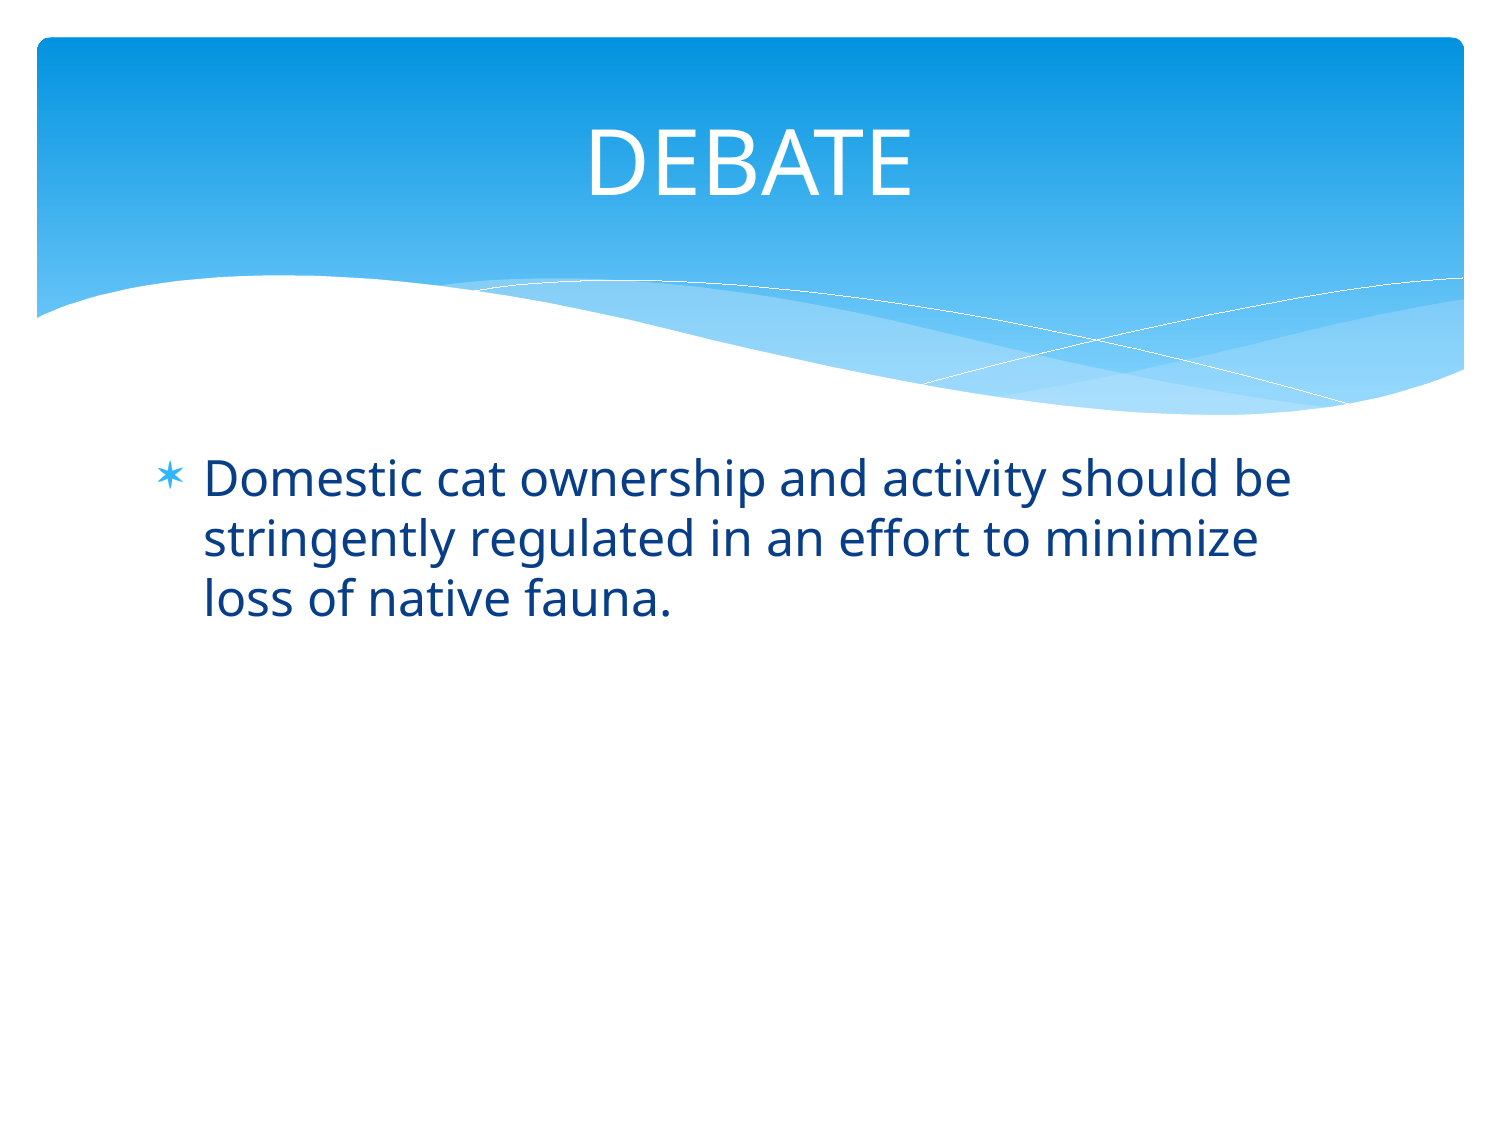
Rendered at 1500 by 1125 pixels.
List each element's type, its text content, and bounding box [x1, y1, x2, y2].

title DEBATE [75, 55, 1425, 261]
list Domestic cat ownership and activity should be stringently regulated in an effort to minimize loss of native fauna. [143, 438, 1359, 1005]
